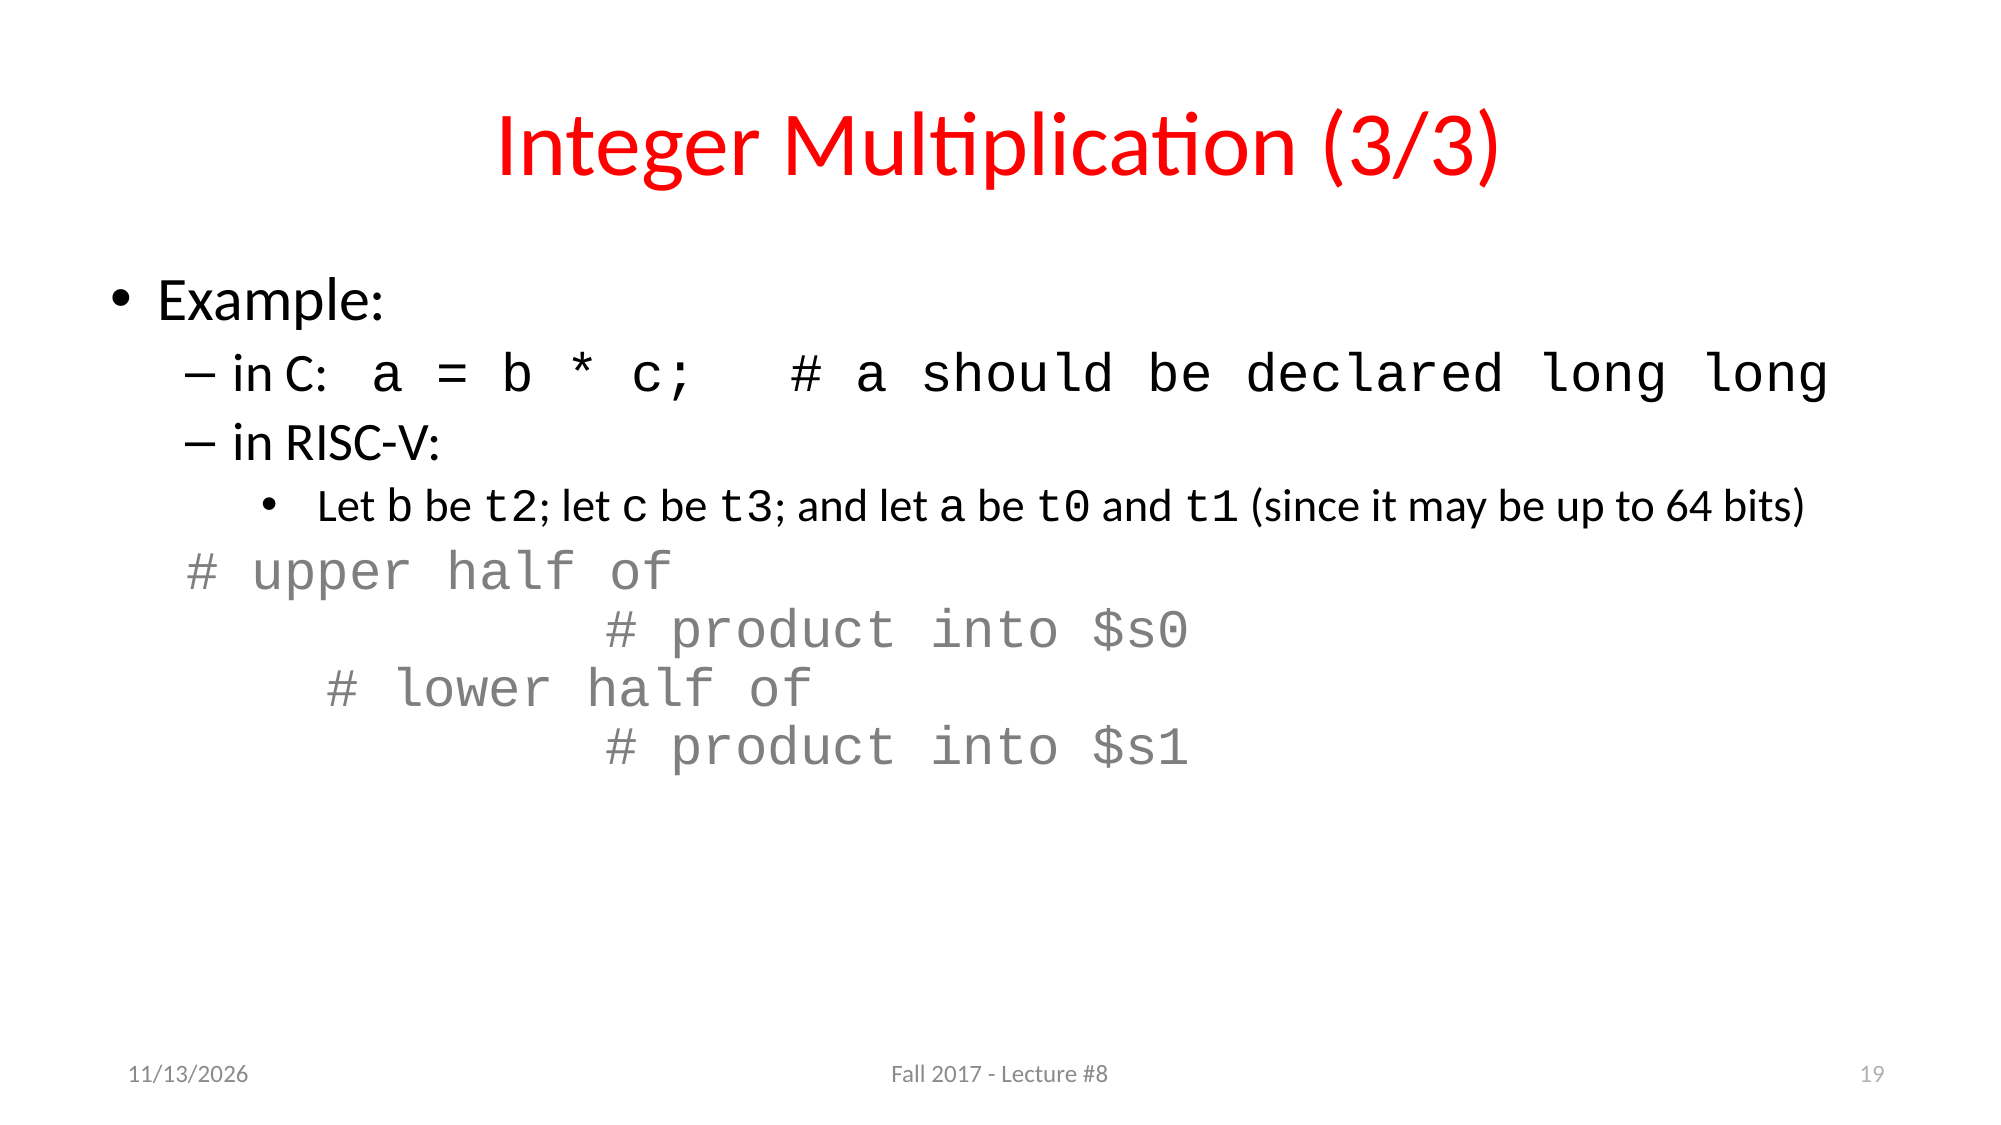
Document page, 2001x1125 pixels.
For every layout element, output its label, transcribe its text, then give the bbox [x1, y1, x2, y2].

text_box 9/19/17 [112, 1042, 463, 1103]
title Integer Multiplication (3/3) [99, 45, 1900, 233]
list Example: in C: a = b * c; # a should be declared long long in RISC-V: Let b be t2; let c be t3; and let a be t0 and t1 (since it may be up to 64 bits) # upper half of # product into $s0 # lower half of # product into $s1 [99, 262, 1950, 1005]
slide_number 19 [1433, 1042, 1900, 1103]
text_box Fall 2017 - Lecture #8 [762, 1042, 1238, 1103]
